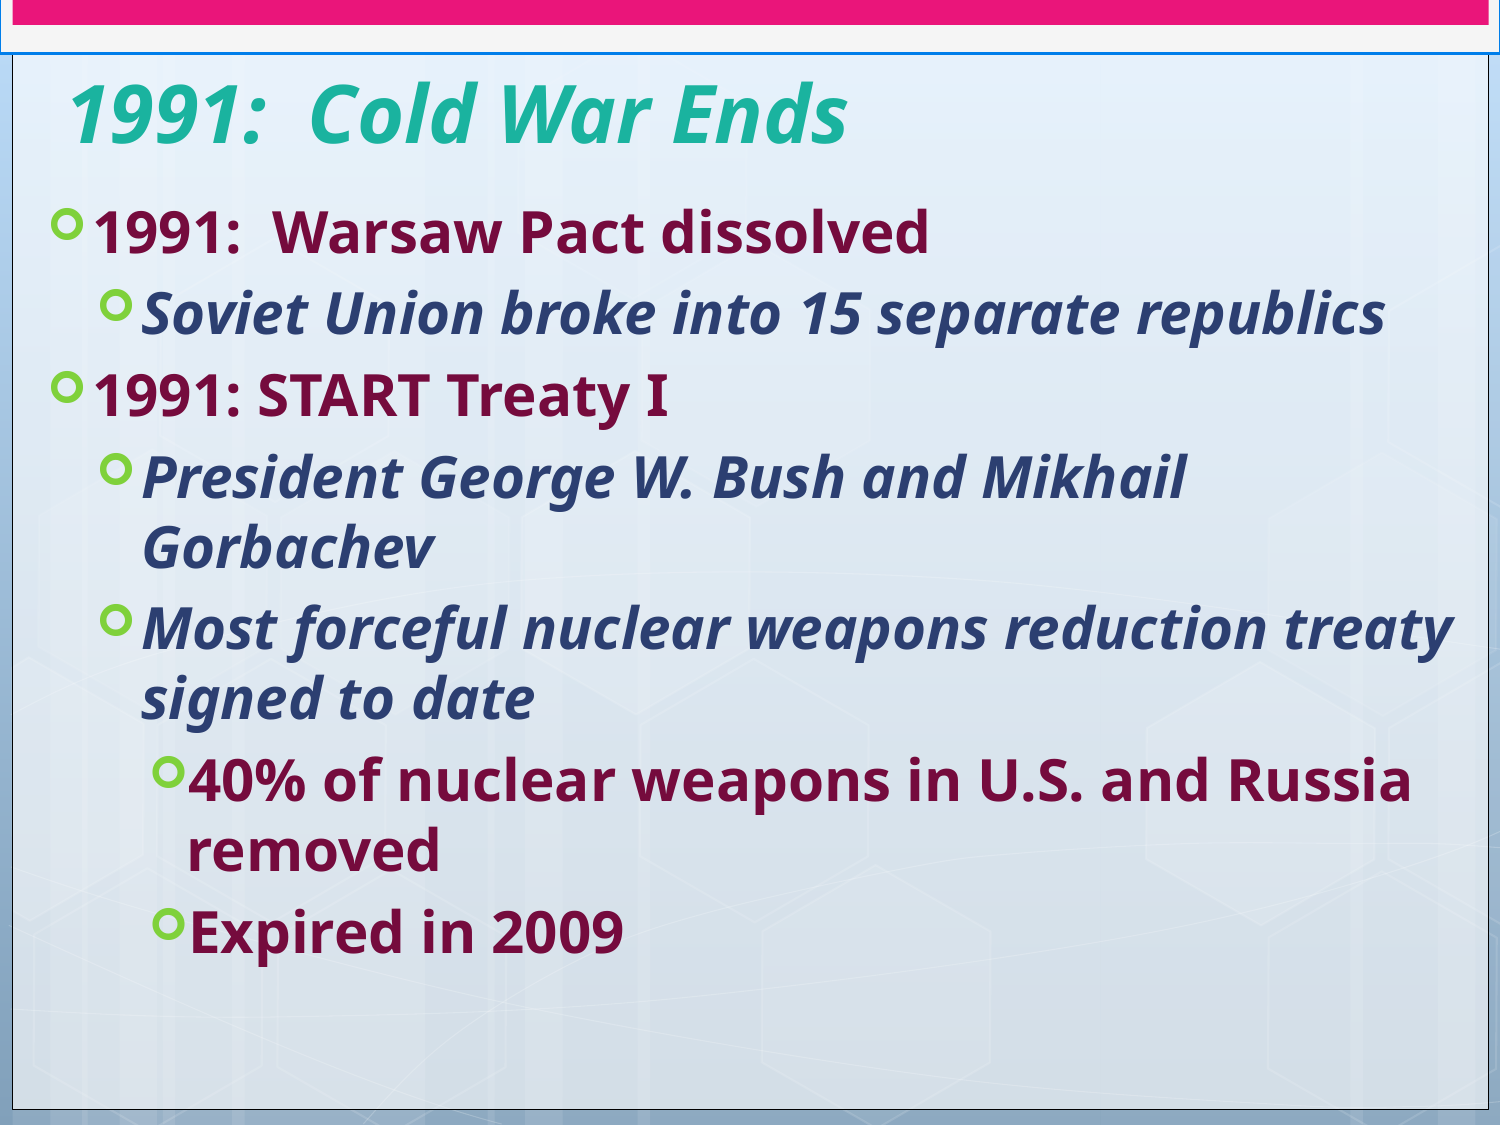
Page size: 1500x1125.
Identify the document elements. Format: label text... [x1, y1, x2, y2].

list 1991: Warsaw Pact dissolved Soviet Union broke into 15 separate republics 1991: START Treaty I President George W. Bush and Mikhail Gorbachev Most forceful nuclear weapons reduction treaty signed to date 40% of nuclear weapons in U.S. and Russia removed Expired in 2009 [21, 187, 1476, 1088]
title 1991: Cold War Ends [50, 54, 1450, 168]
